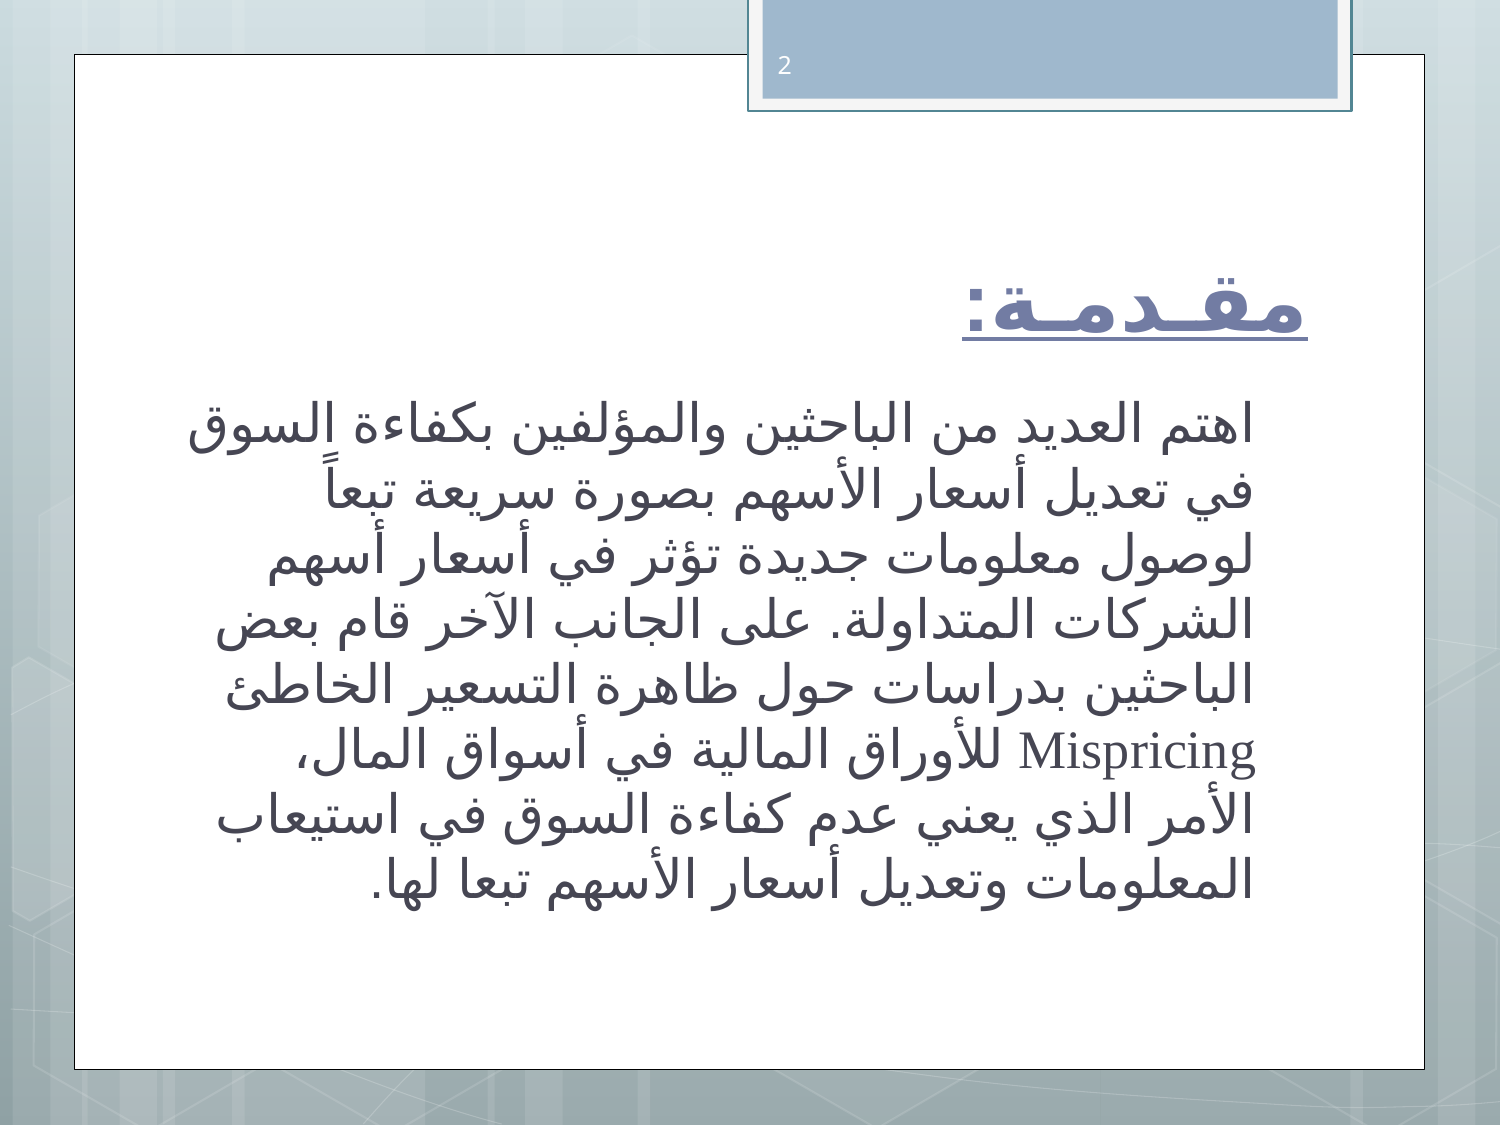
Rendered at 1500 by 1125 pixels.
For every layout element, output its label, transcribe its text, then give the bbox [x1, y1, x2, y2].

title مقـدمـة: [171, 168, 1324, 357]
slide_number 2 [762, 36, 982, 97]
list اهتم العديد من الباحثين والمؤلفين بكفاءة السوق في تعديل أسعار الأسهم بصورة سريعة تبعاً لوصول معلومات جديدة تؤثر في أسعار أسهم الشركات المتداولة. على الجانب الآخر قام بعض الباحثين بدراسات حول ظاهرة التسعير الخاطئ Mispricing للأوراق المالية في أسواق المال، الأمر الذي يعني عدم كفاءة السوق في استيعاب المعلومات وتعديل أسعار الأسهم تبعا لها. [171, 381, 1283, 957]
